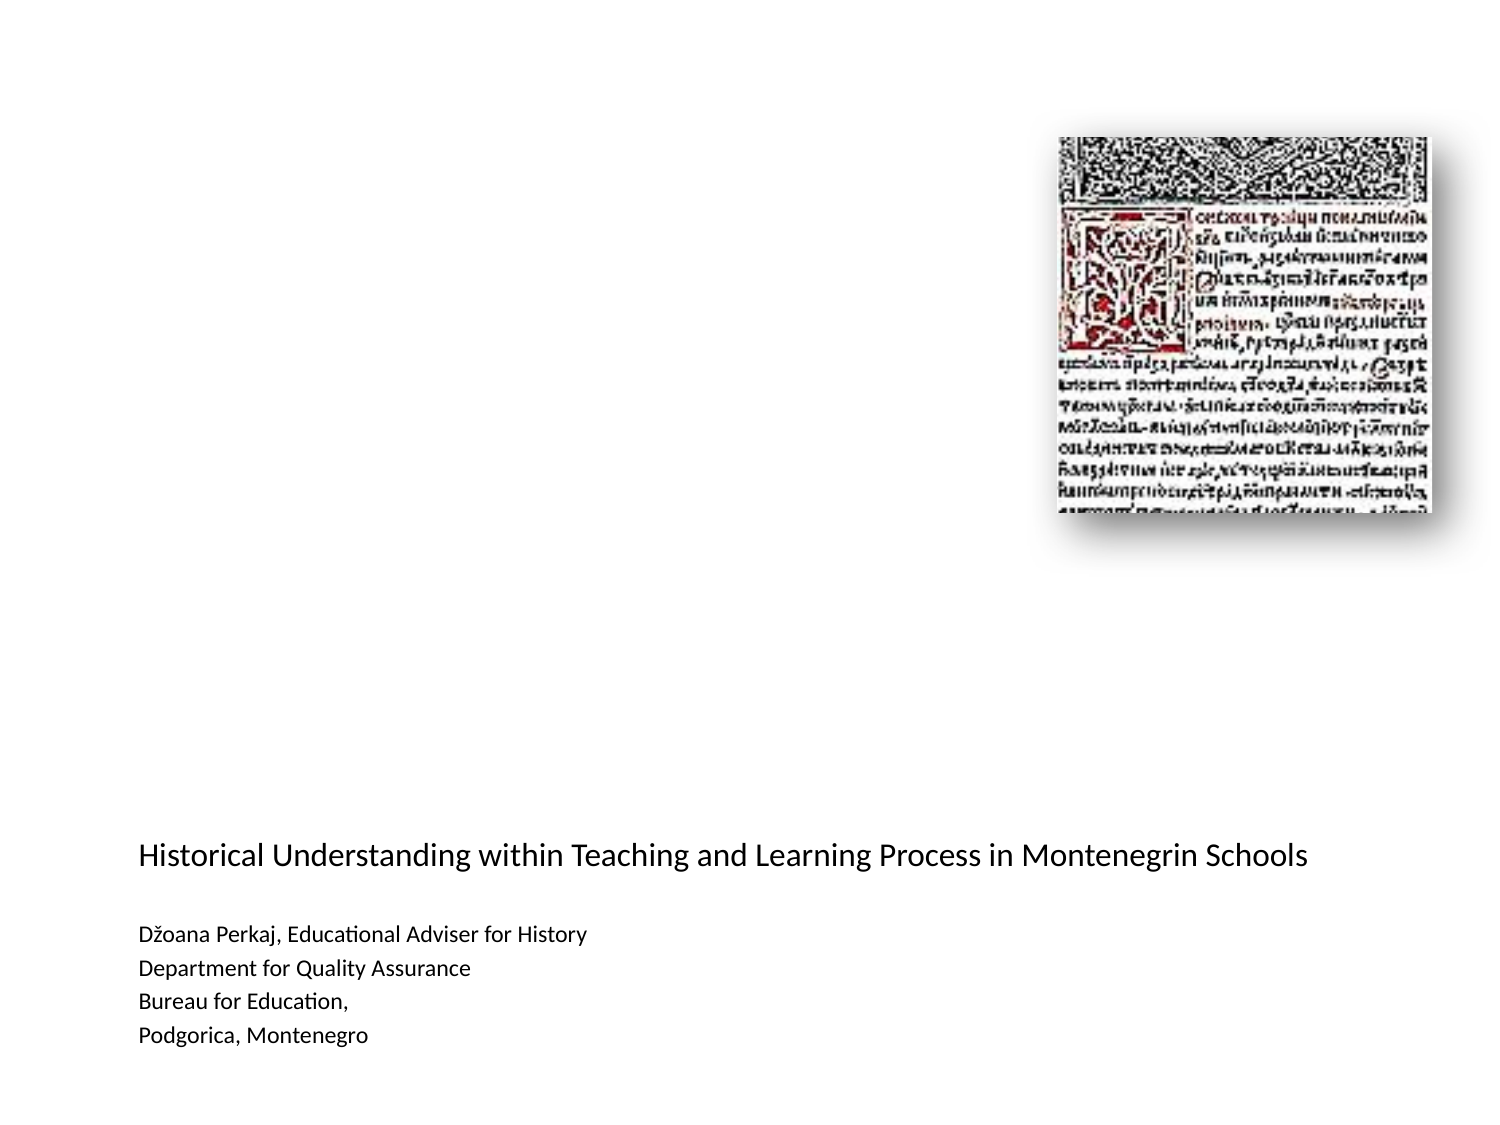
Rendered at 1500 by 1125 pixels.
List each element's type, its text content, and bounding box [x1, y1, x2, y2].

title Historical Understanding within Teaching and Learning Process in Montenegrin Schools [123, 703, 1400, 913]
picture [1056, 136, 1433, 513]
list Džoana Perkaj, Educational Adviser for History Department for Quality Assurance Bureau for Education, Podgorica, Montenegro [123, 918, 1399, 1057]
